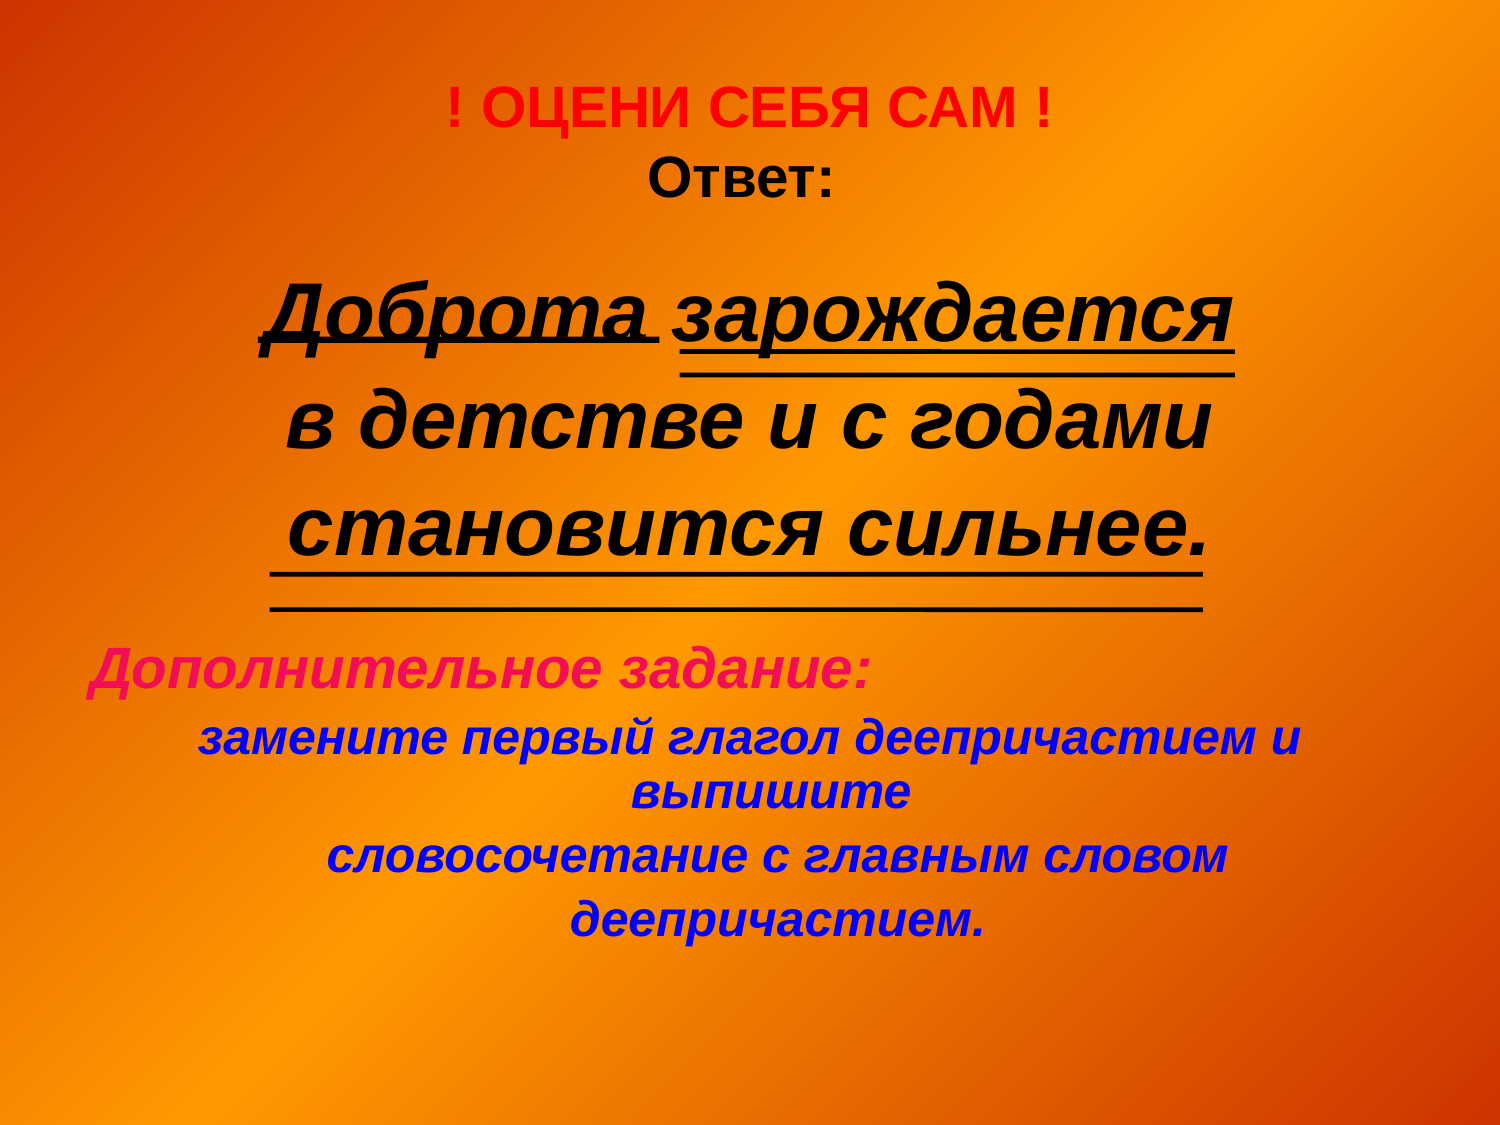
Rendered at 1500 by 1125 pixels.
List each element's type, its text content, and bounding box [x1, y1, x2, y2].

list Доброта зарождается в детстве и с годами становится сильнее. Дополнительное задание: замените первый глагол деепричастием и выпишите словосочетание с главным словом деепричастием. [74, 262, 1426, 1006]
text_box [269, 573, 1203, 610]
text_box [679, 351, 1236, 376]
title ! ОЦЕНИ СЕБЯ САМ ! Ответ: [74, 44, 1426, 233]
